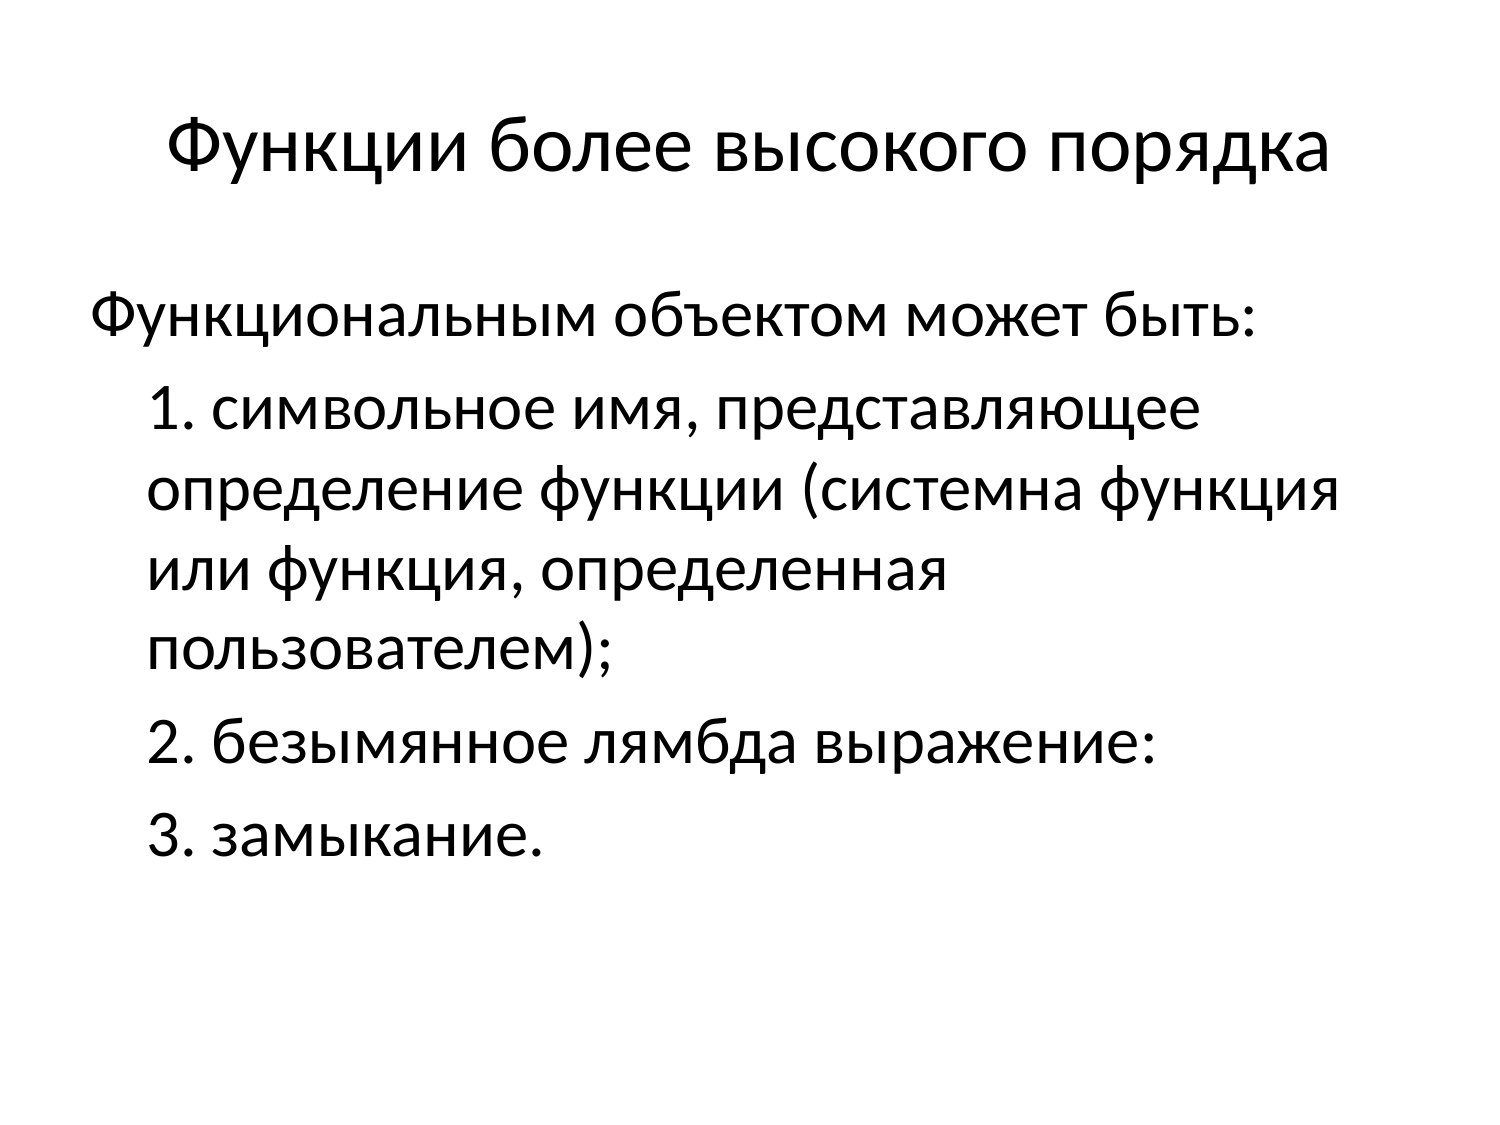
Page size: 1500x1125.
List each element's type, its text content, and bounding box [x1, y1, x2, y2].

title Функции более высокого порядка [75, 45, 1425, 233]
list Функциональным объектом может быть: 1. символьное имя, представляющее определение функции (системна функция или функция, определенная пользователем); 2. безымянное лямбда выражение: 3. замыкание. [75, 262, 1425, 1005]
